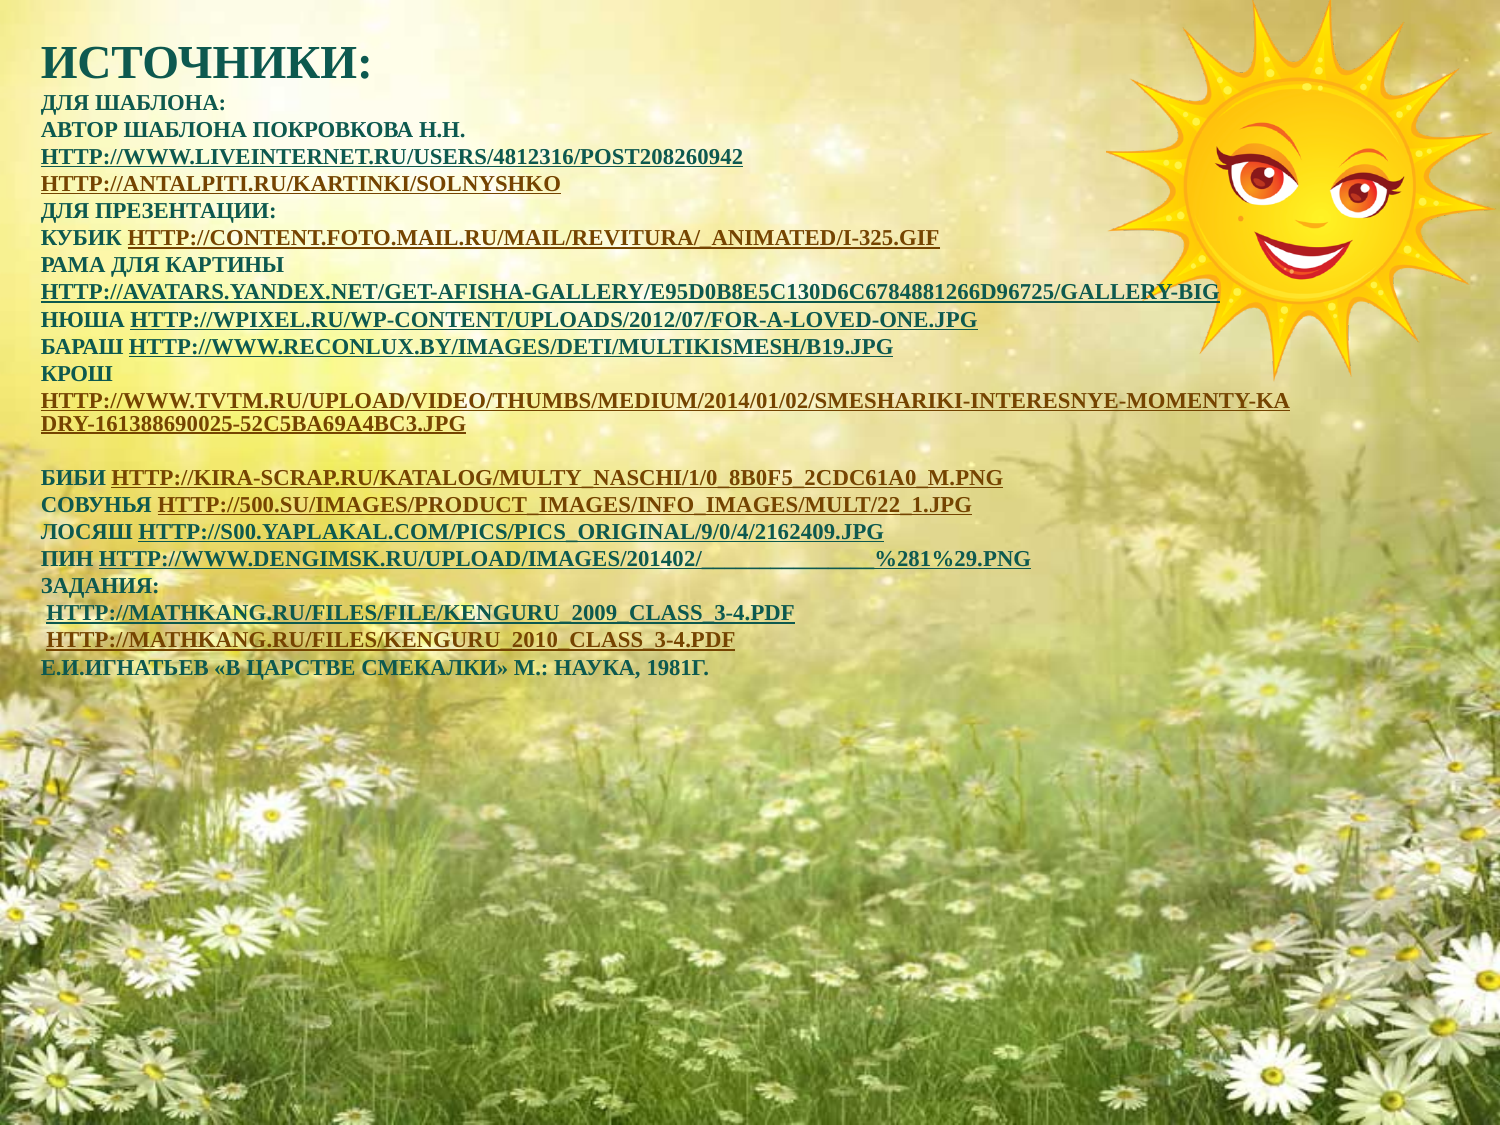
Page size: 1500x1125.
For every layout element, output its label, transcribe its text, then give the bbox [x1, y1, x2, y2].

picture [0, 0, 1500, 1125]
title Источники: Для шаблона: автор шаблона Покровкова Н.Н. http://www.liveinternet.ru/users/4812316/post208260942 http://antalpiti.ru/kartinki/solnyshko Для презентации: Кубик http://content.foto.mail.ru/mail/revitura/_animated/i-325.gif рама для картины http://avatars.yandex.net/get-afisha-gallery/e95d0b8e5c130d6c6784881266d96725/gallery-big нюша http://wpixel.ru/wp-content/uploads/2012/07/for-a-loved-one.jpg бараш http://www.reconlux.by/images/deti/multikismesh/b19.jpg крош http://www.tvtm.ru/upload/video/thumbs/medium/2014/01/02/smeshariki-interesnye-momenty-kadry-161388690025-52c5ba69a4bc3.jpg Биби http://kira-scrap.ru/KATALOG/MULTY_NASCHI/1/0_8b0f5_2cdc61a0_M.png совунья http://500.su/images/product_images/info_images/mult/22_1.jpg лосяш http://s00.yaplakal.com/pics/pics_original/9/0/4/2162409.jpg ПИН http://www.dengimsk.ru/upload/images/201402/_______________%281%29.png задания: http://mathkang.ru/files/file/kenguru_2009_class_3-4.pdf http://mathkang.ru/files/kenguru_2010_class_3-4.pdf Е.И.Игнатьев «В царстве смекалки» М.: Наука, 1981Г. [25, 23, 1301, 868]
